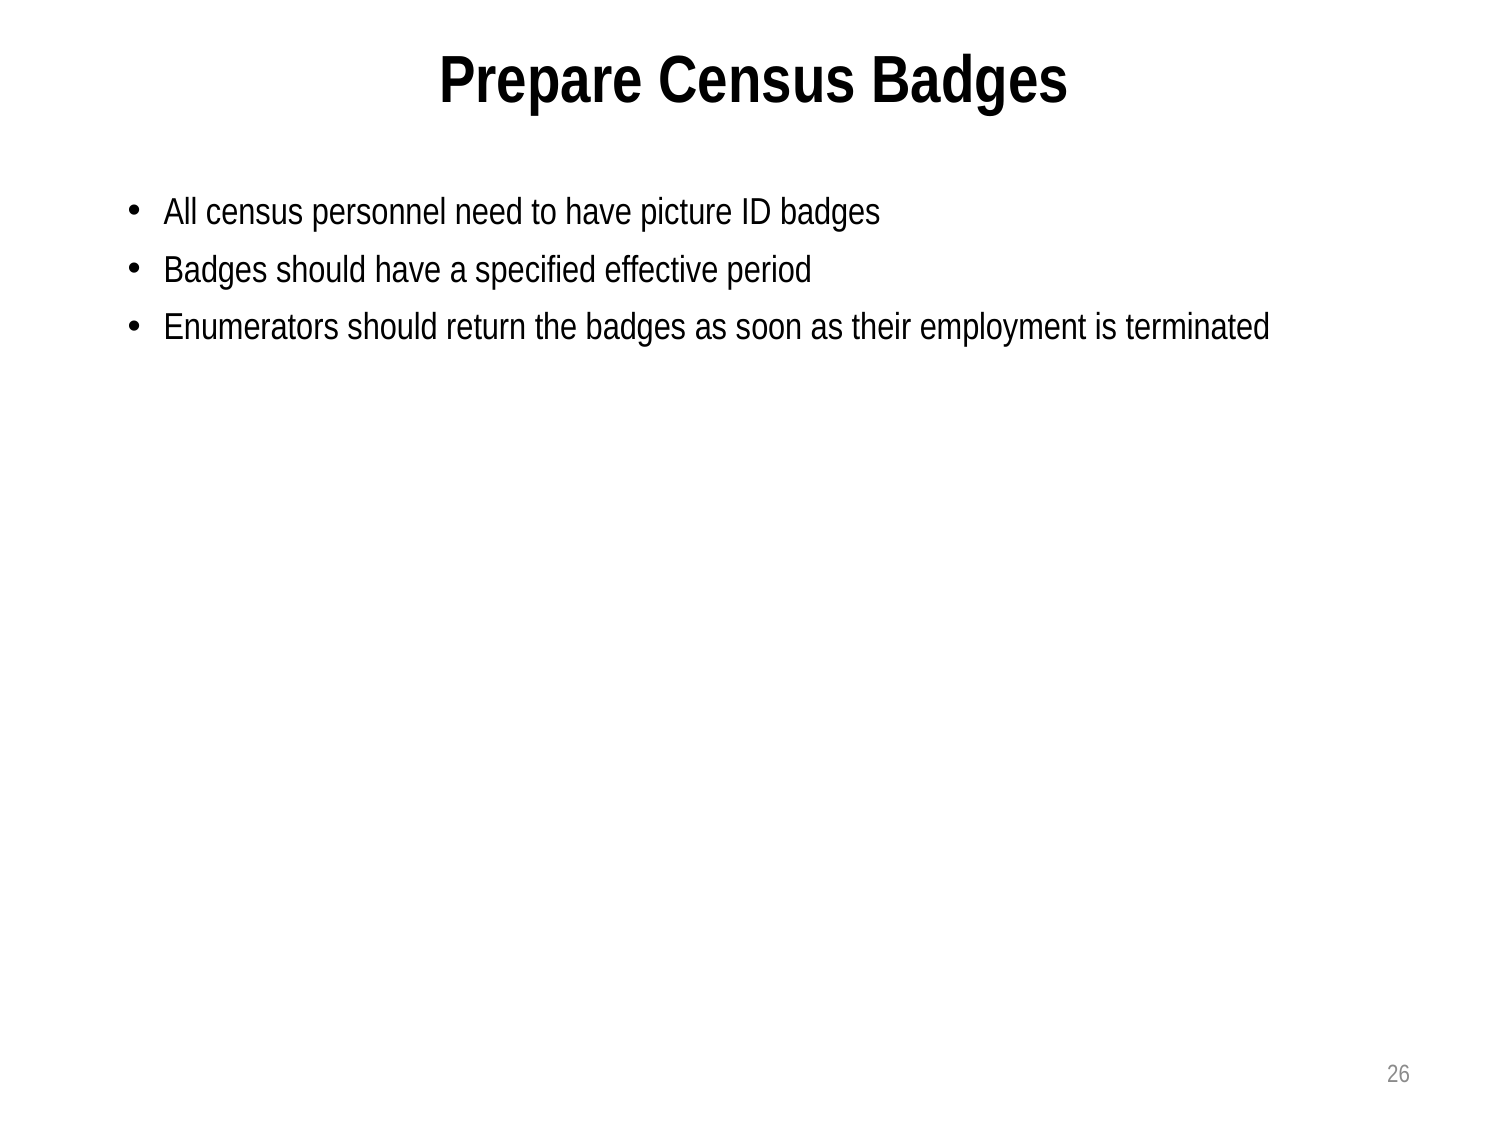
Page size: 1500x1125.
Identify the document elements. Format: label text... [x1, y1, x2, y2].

list All census personnel need to have picture ID badges Badges should have a specified effective period Enumerators should return the badges as soon as their employment is terminated [112, 179, 1388, 880]
slide_number 26 [1074, 1042, 1425, 1103]
list Prepare Census Badges [112, 37, 1388, 150]
